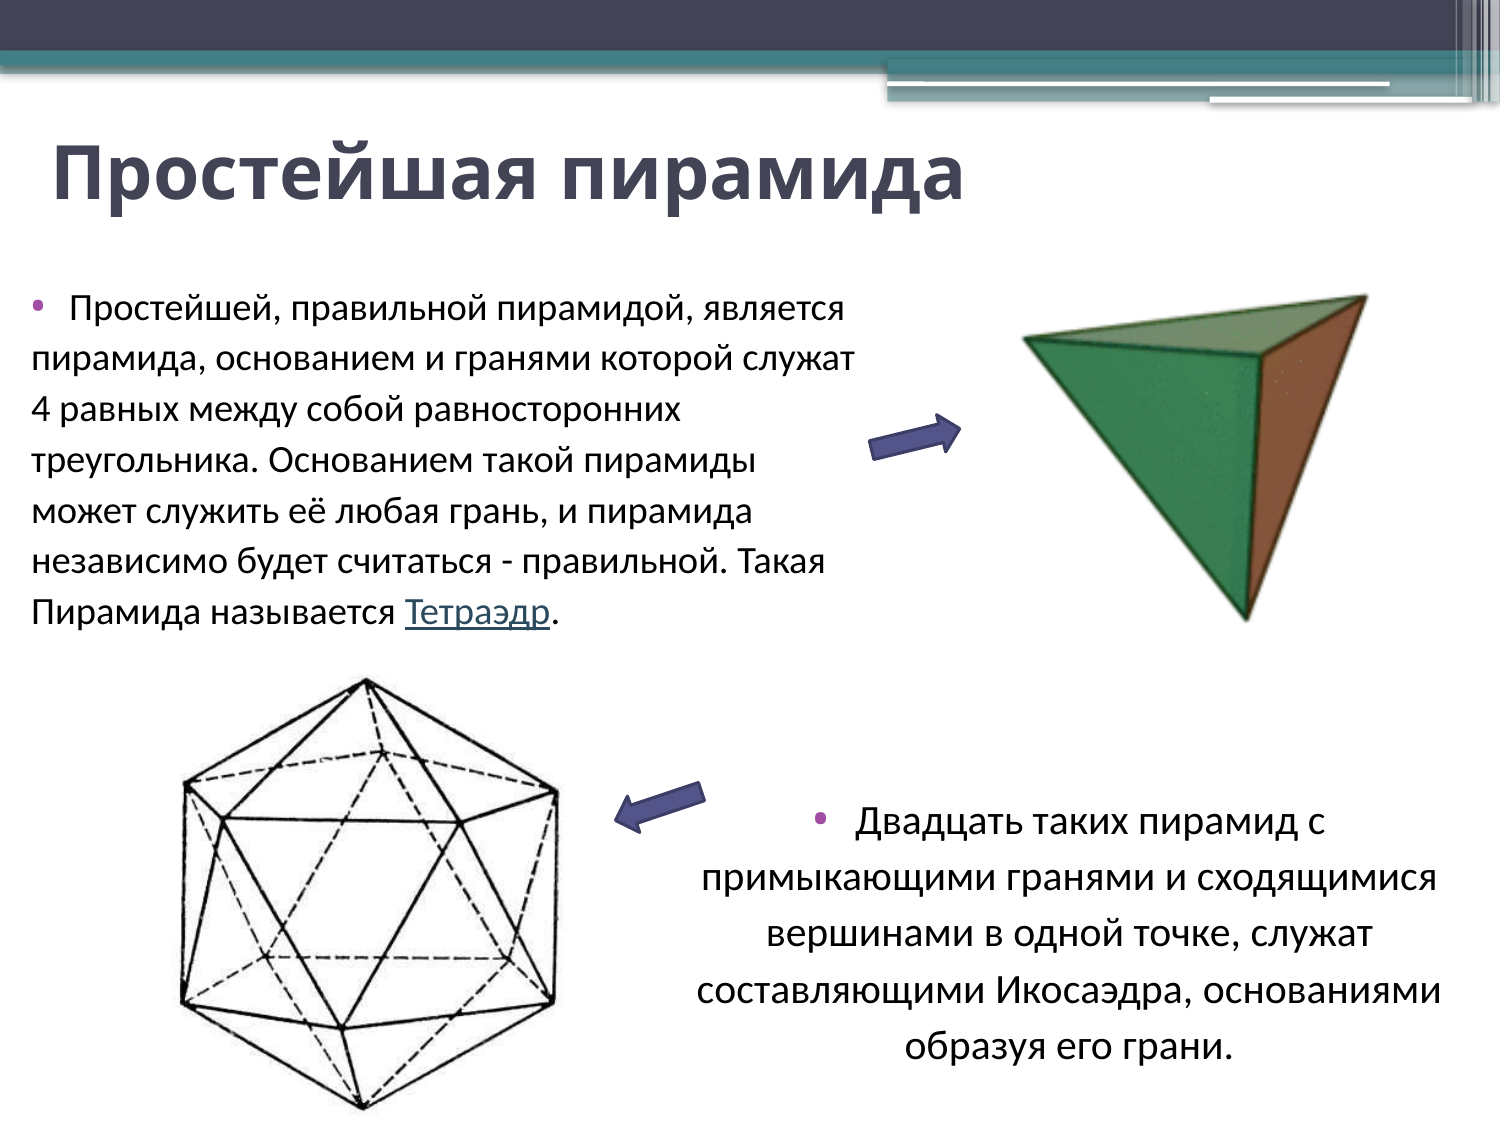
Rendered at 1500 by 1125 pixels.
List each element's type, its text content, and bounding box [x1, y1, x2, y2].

text_box [614, 781, 706, 834]
picture [948, 128, 1500, 680]
list Простейшей, правильной пирамидой, является пирамида, основанием и гранями которой служат 4 равных между собой равносторонних треугольника. Основанием такой пирамиды может служить её любая грань, и пирамида независимо будет считаться - правильной. Такая Пирамида называется Тетраэдр. [0, 269, 942, 645]
title Простейшая пирамида [35, 82, 1386, 257]
text_box [867, 413, 942, 461]
picture [152, 664, 588, 1125]
text_box Двадцать таких пирамид с примыкающими гранями и сходящимися вершинами в одной точке, служат составляющими Икосаэдра, основаниями образуя его грани. [644, 785, 1477, 1090]
